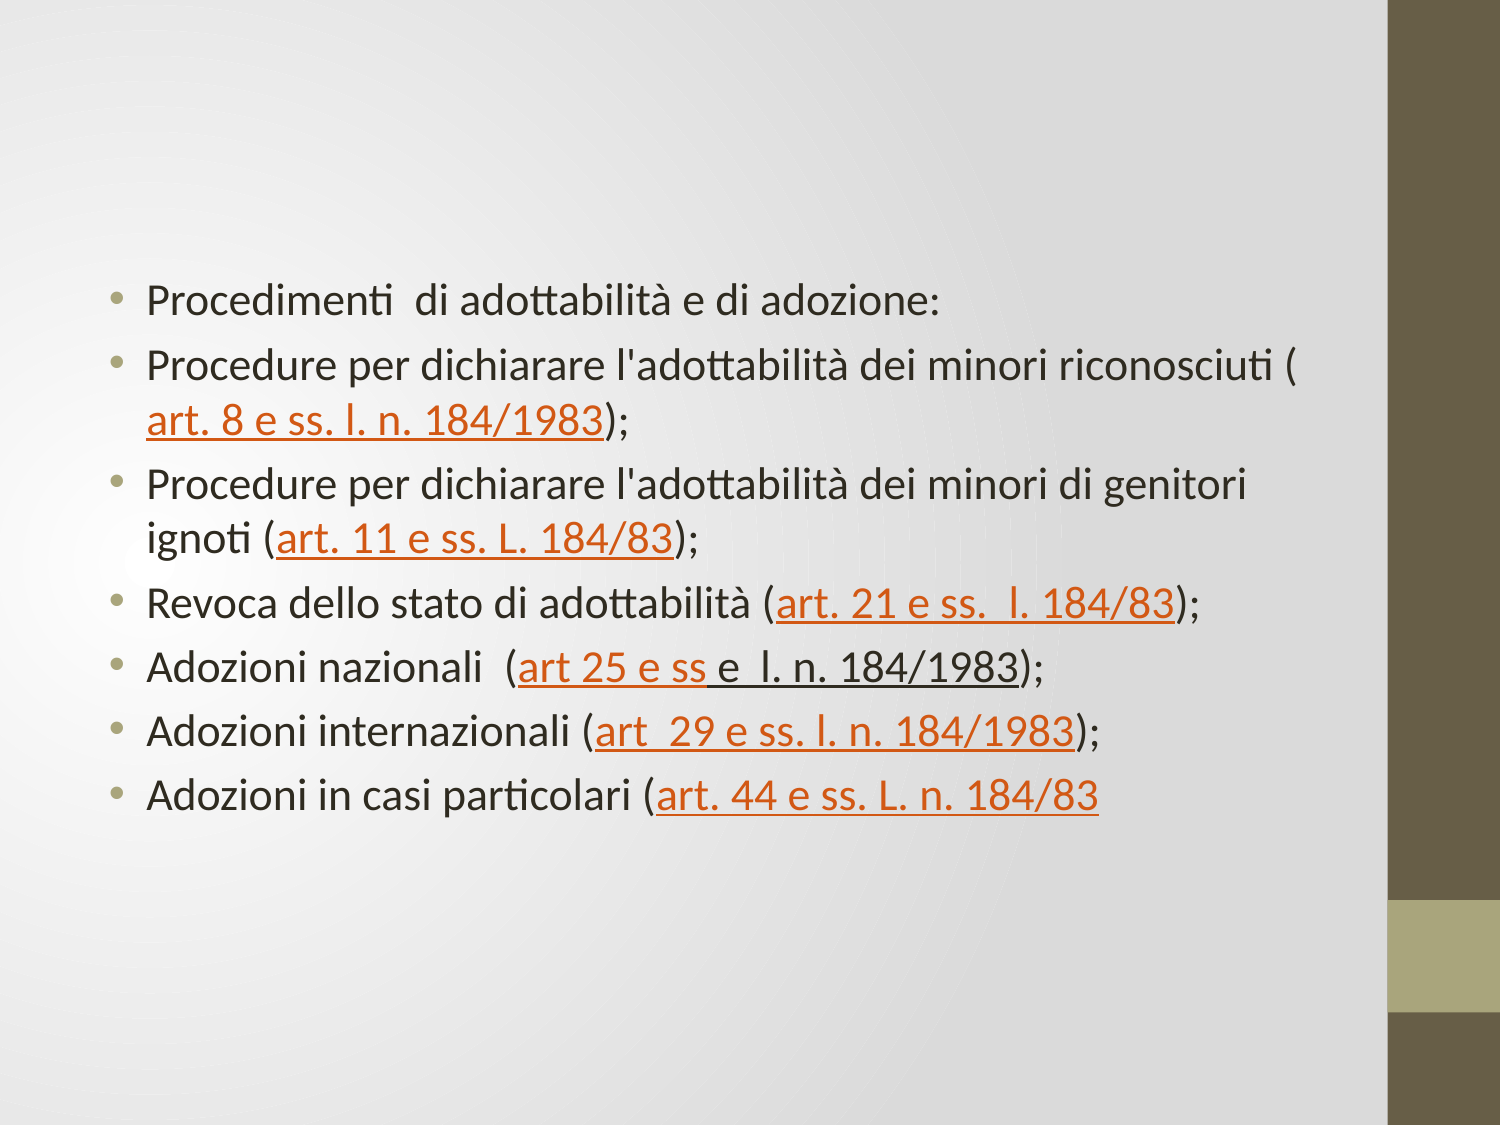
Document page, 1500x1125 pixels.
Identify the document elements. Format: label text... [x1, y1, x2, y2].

list Procedimenti di adottabilità e di adozione: Procedure per dichiarare l'adottabilità dei minori riconosciuti (art. 8 e ss. l. n. 184/1983); Procedure per dichiarare l'adottabilità dei minori di genitori ignoti (art. 11 e ss. L. 184/83); Revoca dello stato di adottabilità (art. 21 e ss. l. 184/83); Adozioni nazionali (art 25 e ss e l. n. 184/1983); Adozioni internazionali (art 29 e ss. l. n. 184/1983); Adozioni in casi particolari (art. 44 e ss. L. n. 184/83 [75, 262, 1325, 1050]
